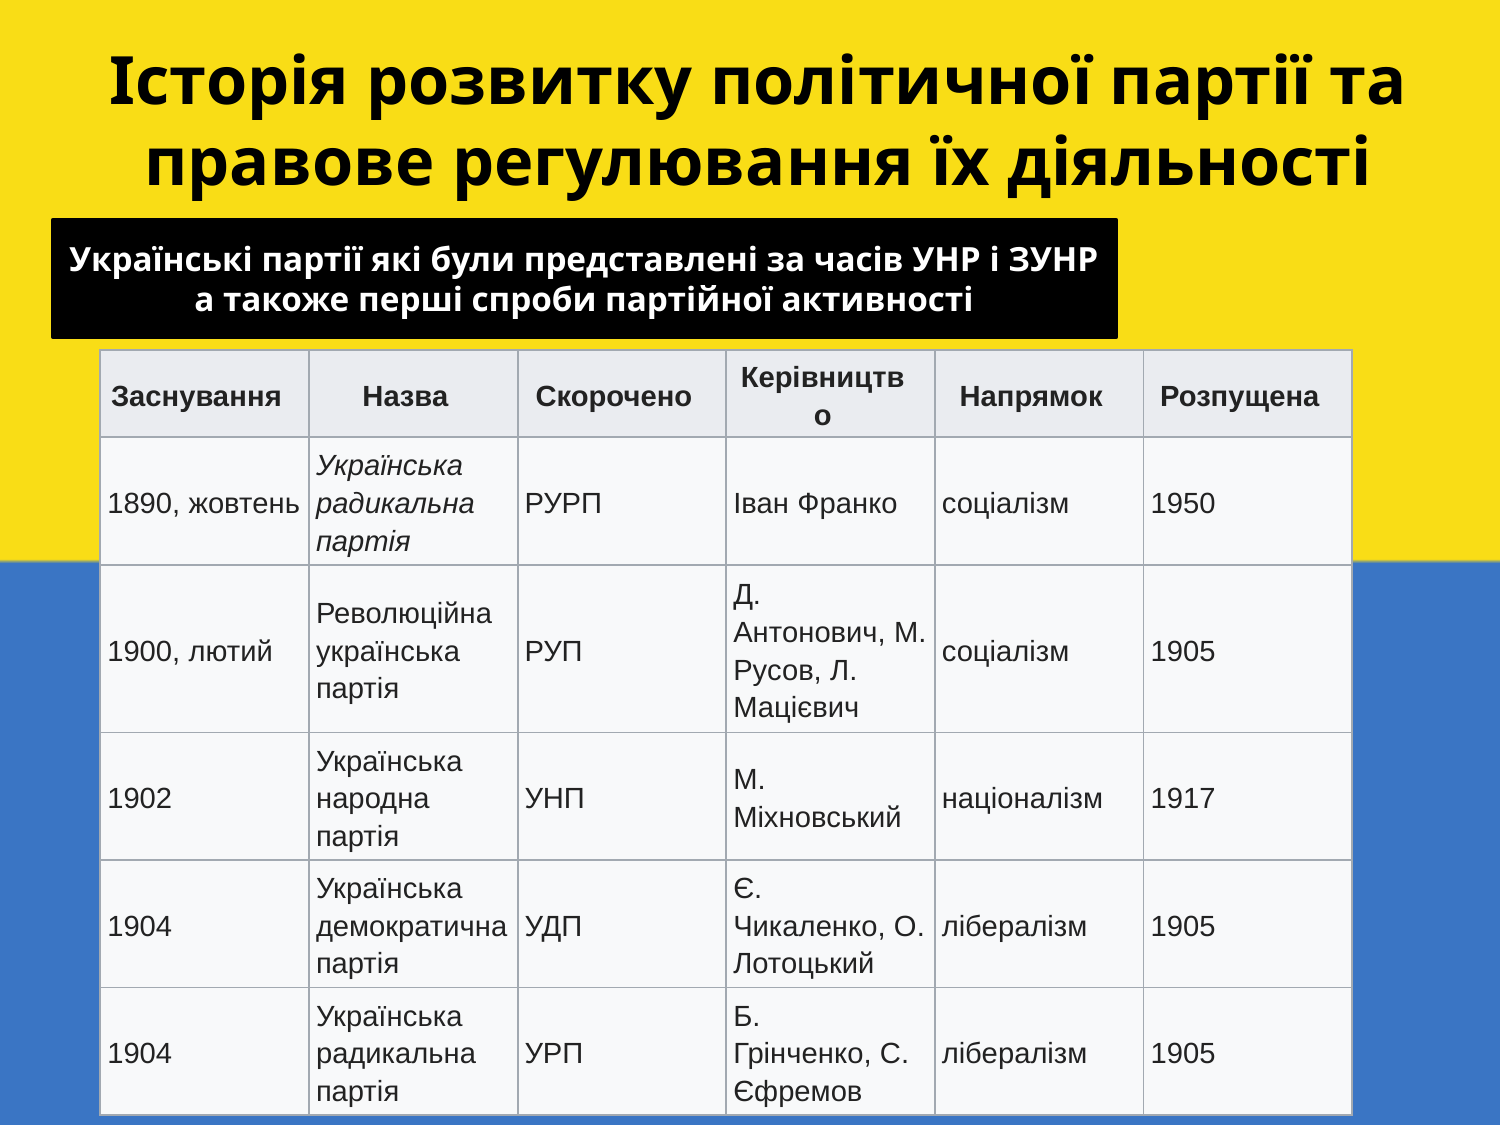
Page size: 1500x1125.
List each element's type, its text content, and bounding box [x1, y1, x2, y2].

table_cell Д. Антонович, М. Русов, Л. Мацієвич [727, 566, 934, 732]
table_cell 1904 [101, 988, 308, 1114]
table_cell Є. Чикаленко, О. Лотоцький [727, 861, 934, 987]
table_header Назва [310, 351, 517, 436]
table_cell лібералізм [936, 861, 1143, 987]
table_cell Революційна українська партія [310, 566, 517, 732]
table_cell 1900, лютий [101, 566, 308, 732]
table_header Напрямок [936, 351, 1143, 436]
table_cell соціалізм [936, 438, 1143, 564]
table_cell 1950 [1144, 438, 1351, 564]
table_cell Іван Франко [727, 438, 934, 564]
table_cell 1890, жовтень [101, 438, 308, 564]
table_cell 1905 [1144, 566, 1351, 732]
table_cell Українська радикальна партія [310, 988, 517, 1114]
table_cell Українська радикальна партія [310, 438, 517, 564]
table_cell РУП [519, 566, 725, 732]
table_cell Українська народна партія [310, 733, 517, 859]
table_cell Б. Грінченко, С. Єфремов [727, 988, 934, 1114]
picture [0, 0, 1500, 1125]
table_cell Українська демократична партія [310, 861, 517, 987]
table_cell 1905 [1144, 861, 1351, 987]
table_cell націоналізм [936, 733, 1143, 859]
table_cell 1902 [101, 733, 308, 859]
table_header Керівництво [727, 351, 934, 436]
table_cell соціалізм [936, 566, 1143, 732]
table_cell 1904 [101, 861, 308, 987]
table_cell РУРП [519, 438, 725, 564]
table_cell УРП [519, 988, 725, 1114]
text_box Історія розвитку політичної партії та правове регулювання їх діяльності [76, 30, 1441, 286]
table_header Розпущена [1144, 351, 1351, 436]
table_cell 1917 [1144, 733, 1351, 859]
table_cell лібералізм [936, 988, 1143, 1114]
table_header Скорочено [519, 351, 725, 436]
table_header Заснування [101, 351, 308, 436]
table_cell М. Міхновський [727, 733, 934, 859]
table_cell УНП [519, 733, 725, 859]
table_cell 1905 [1144, 988, 1351, 1114]
text_box Українські партії які були представлені за часів УНР і ЗУНР а такоже перші спроби партійної активності [51, 218, 1118, 339]
table_cell УДП [519, 861, 725, 987]
